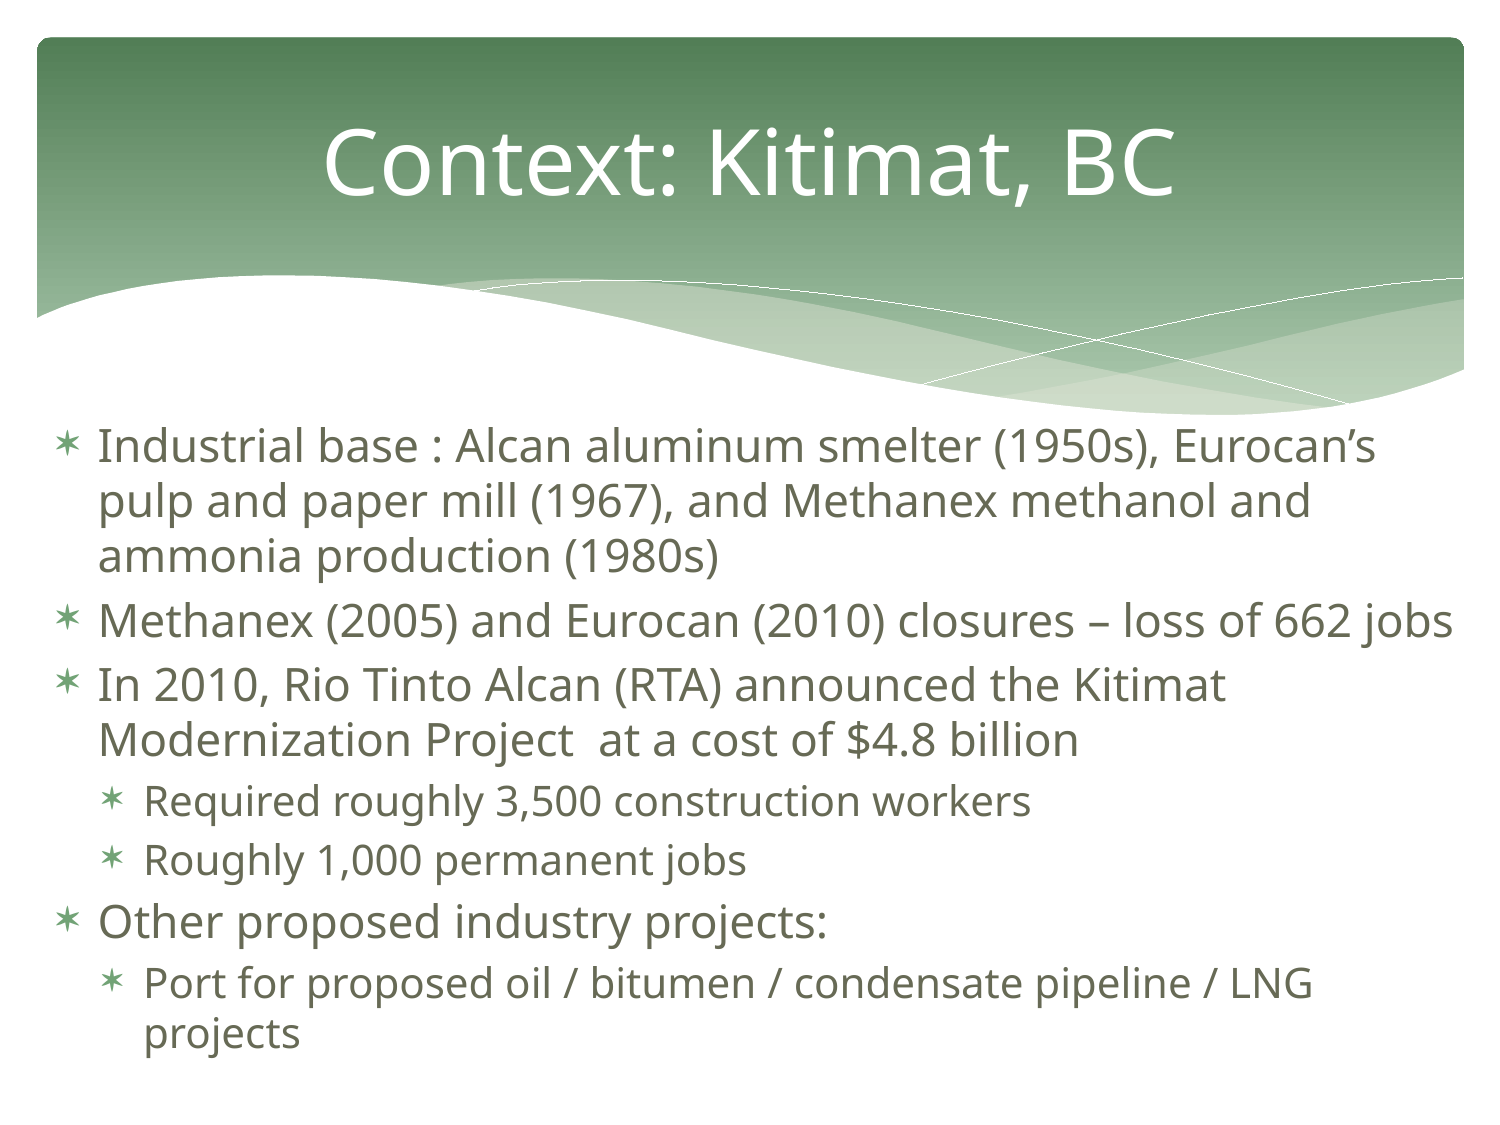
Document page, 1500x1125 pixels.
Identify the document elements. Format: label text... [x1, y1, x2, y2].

list Industrial base : Alcan aluminum smelter (1950s), Eurocan’s pulp and paper mill (1967), and Methanex methanol and ammonia production (1980s) Methanex (2005) and Eurocan (2010) closures – loss of 662 jobs In 2010, Rio Tinto Alcan (RTA) announced the Kitimat Modernization Project at a cost of $4.8 billion Required roughly 3,500 construction workers Roughly 1,000 permanent jobs Other proposed industry projects: Port for proposed oil / bitumen / condensate pipeline / LNG projects [41, 408, 1471, 1125]
title Context: Kitimat, BC [75, 55, 1425, 261]
